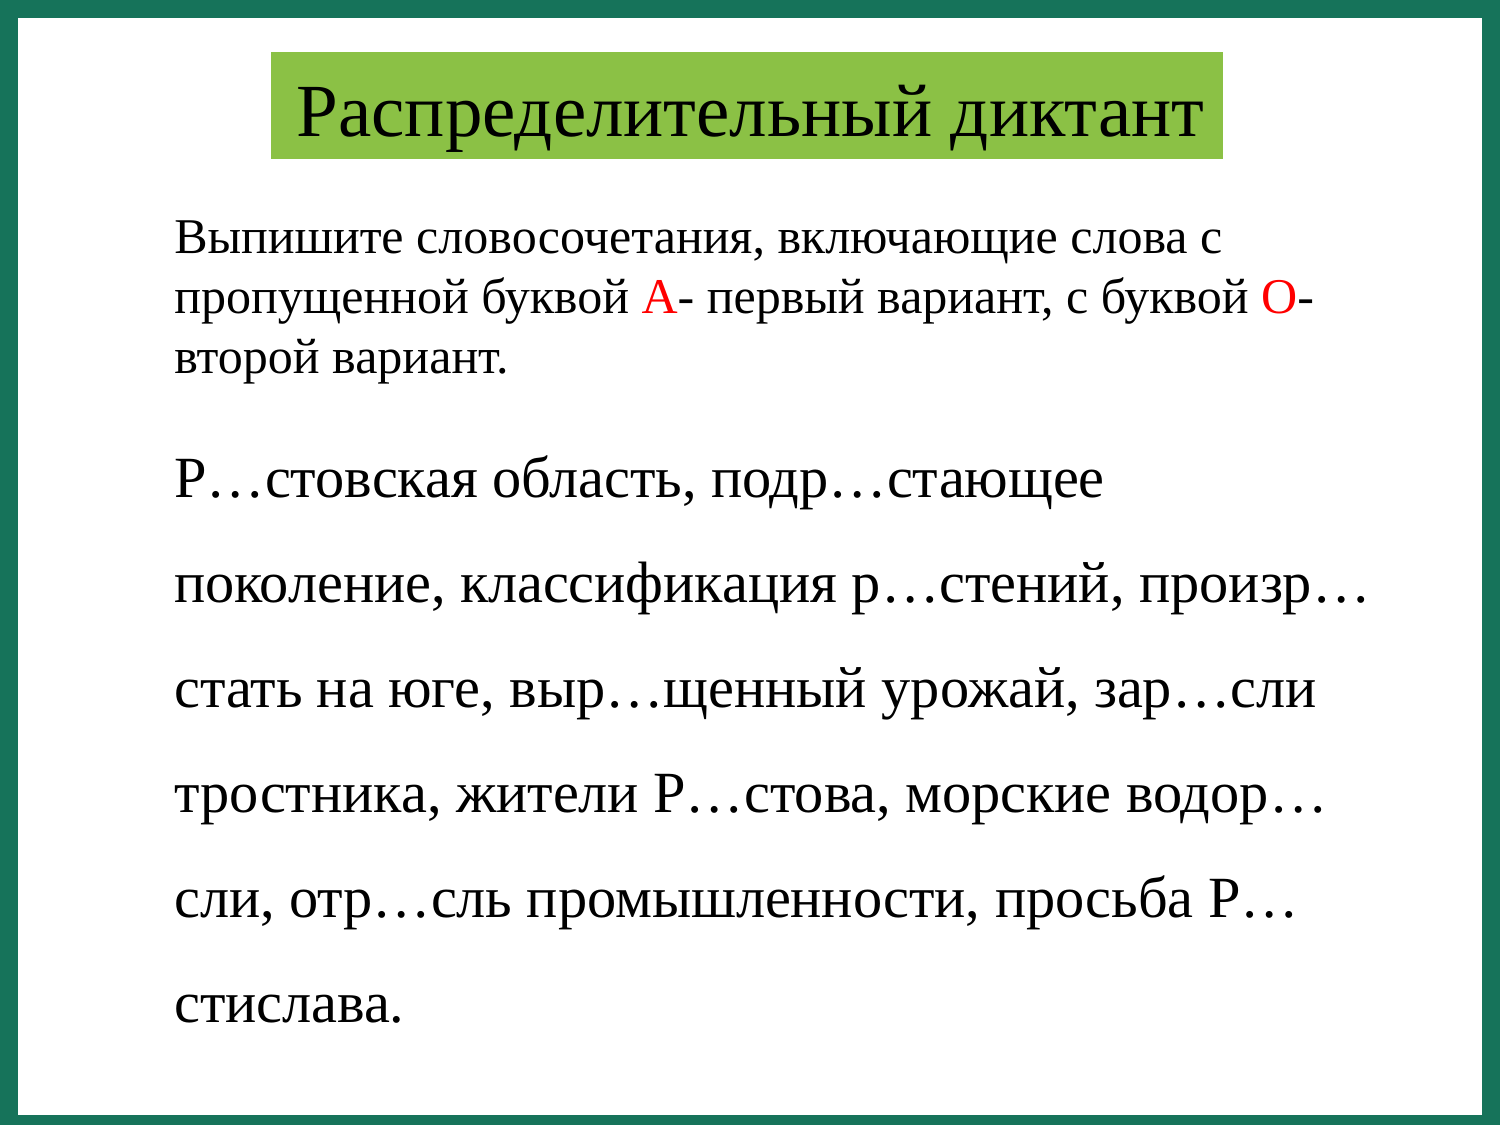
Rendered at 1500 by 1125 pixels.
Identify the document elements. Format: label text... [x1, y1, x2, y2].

list Выпишите словосочетания, включающие слова с пропущенной буквой А- первый вариант, с буквой О- второй вариант. Р…стовская область, подр…стающее поколение, классификация р…стений, произр…стать на юге, выр…щенный урожай, зар…сли тростника, жители Р…стова, морские водор…сли, отр…сль промышленности, просьба Р…стислава. [159, 196, 1400, 320]
picture [271, 52, 1223, 159]
text_box Распределительный диктант [281, 54, 1221, 160]
